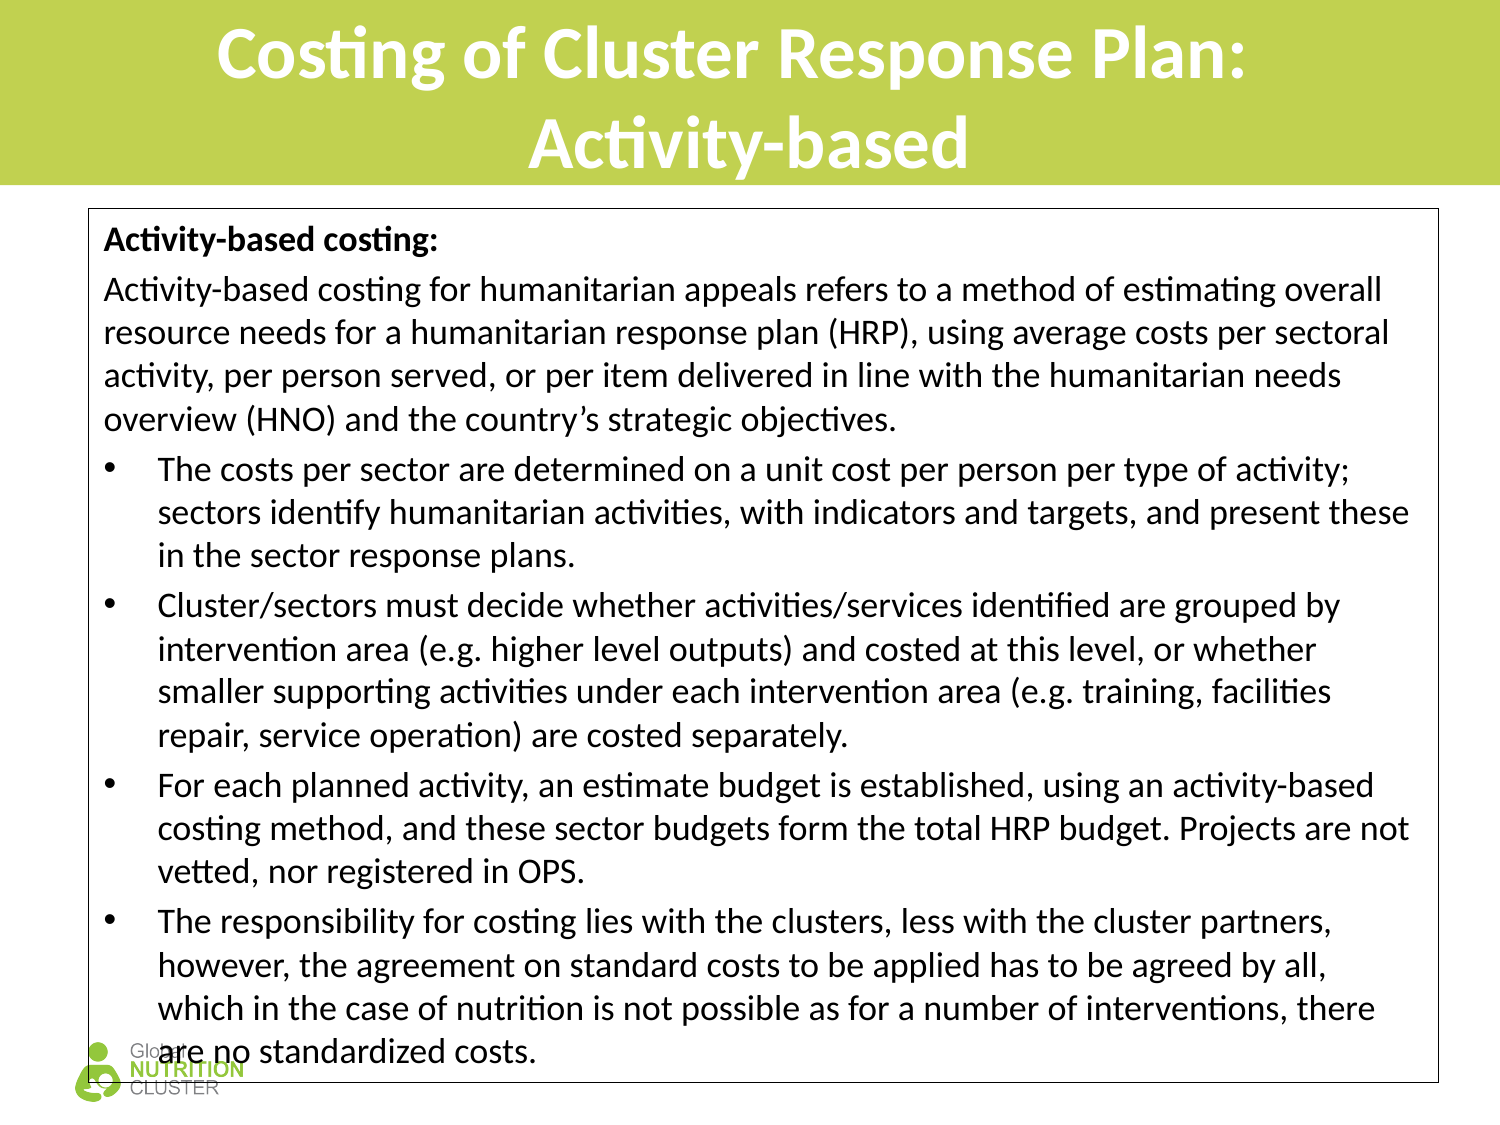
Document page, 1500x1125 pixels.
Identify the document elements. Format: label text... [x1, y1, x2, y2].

picture [75, 1042, 243, 1102]
text_box Costing of Cluster Response Plan: Activity-based [0, 0, 1500, 188]
text_box Activity-based costing: Activity-based costing for humanitarian appeals refers to a method of estimating overall resource needs for a humanitarian response plan (HRP), using average costs per sectoral activity, per person served, or per item delivered in line with the humanitarian needs overview (HNO) and the country’s strategic objectives. The costs per sector are determined on a unit cost per person per type of activity; sectors identify humanitarian activities, with indicators and targets, and present these in the sector response plans. Cluster/sectors must decide whether activities/services identified are grouped by intervention area (e.g. higher level outputs) and costed at this level, or whether smaller supporting activities under each intervention area (e.g. training, facilities repair, service operation) are costed separately. For each planned activity, an estimate budget is established, using an activity-based costing method, and these sector budgets form the total HRP budget. Projects are not vetted, nor registered in OPS. The responsibility for costing lies with the clusters, less with the cluster partners, however, the agreement on standard costs to be applied has to be agreed by all, which in the case of nutrition is not possible as for a number of interventions, there are no standardized costs. [88, 208, 1439, 1083]
